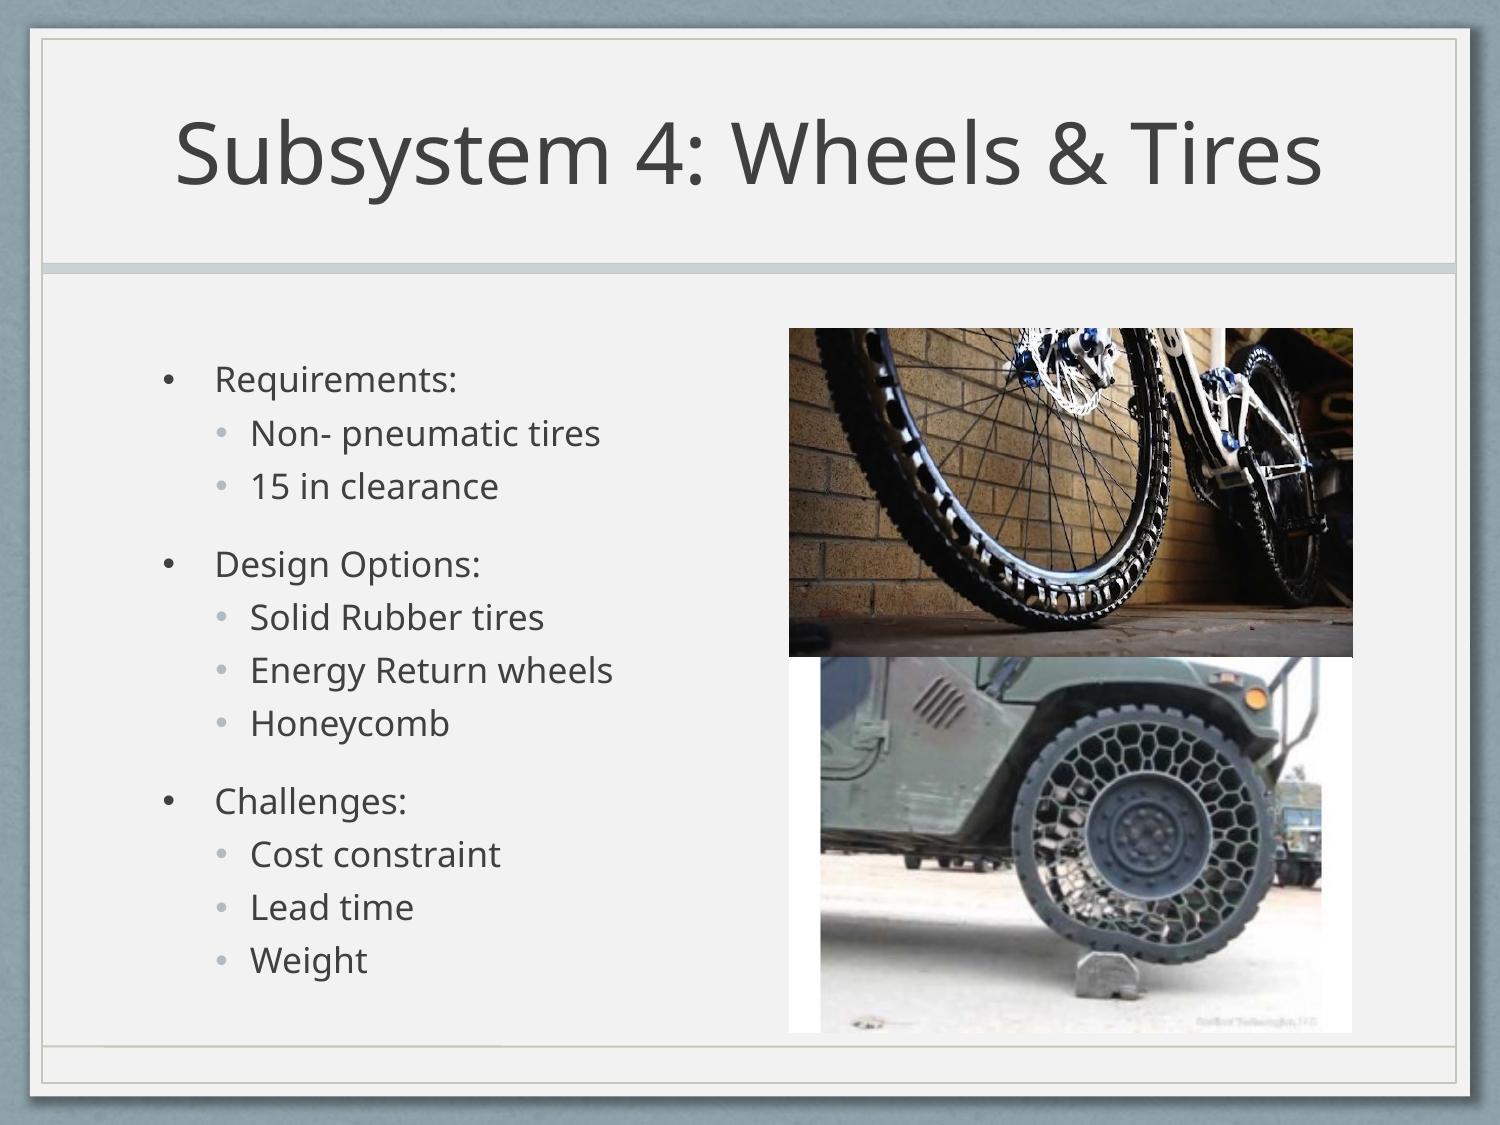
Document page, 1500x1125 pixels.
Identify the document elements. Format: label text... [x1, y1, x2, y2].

picture [788, 327, 1354, 1034]
list Requirements: Non- pneumatic tires 15 in clearance Design Options: Solid Rubber tires Energy Return wheels Honeycomb Challenges: Cost constraint Lead time Weight [147, 350, 781, 995]
title Subsystem 4: Wheels & Tires [147, 40, 1353, 260]
